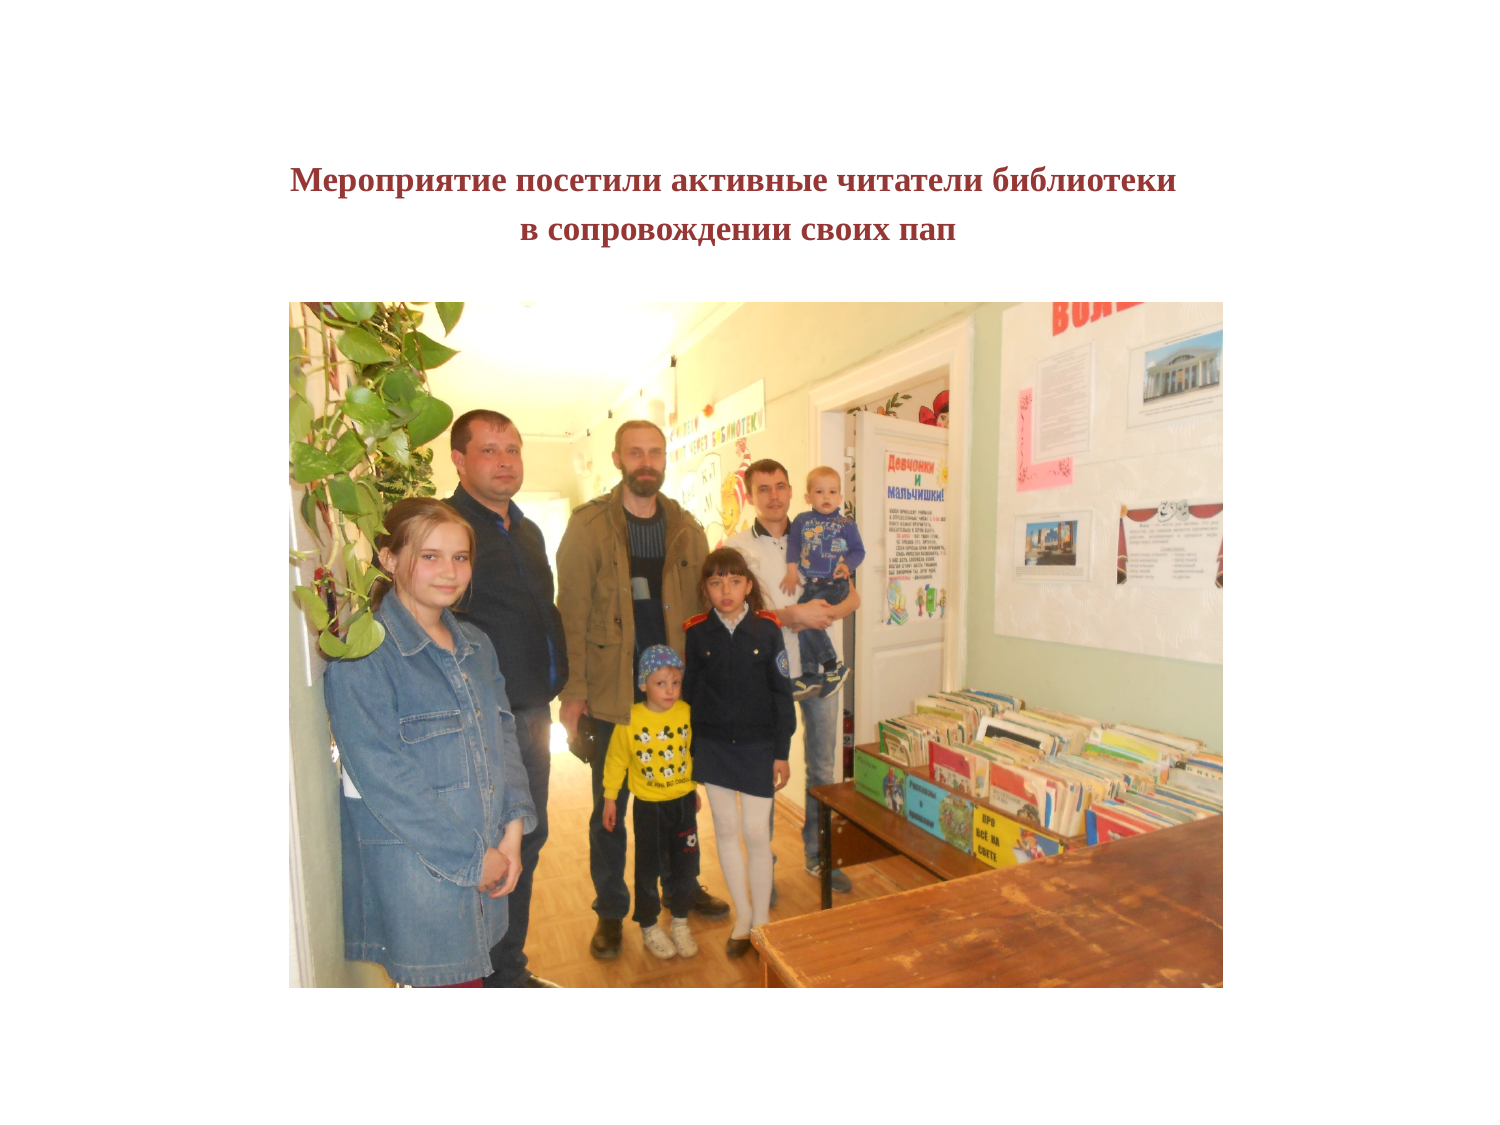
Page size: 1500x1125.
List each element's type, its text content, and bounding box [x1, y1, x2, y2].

picture [288, 302, 1223, 988]
list Мероприятие посетили активные читатели библиотеки в сопровождении своих пап [135, 125, 1341, 256]
